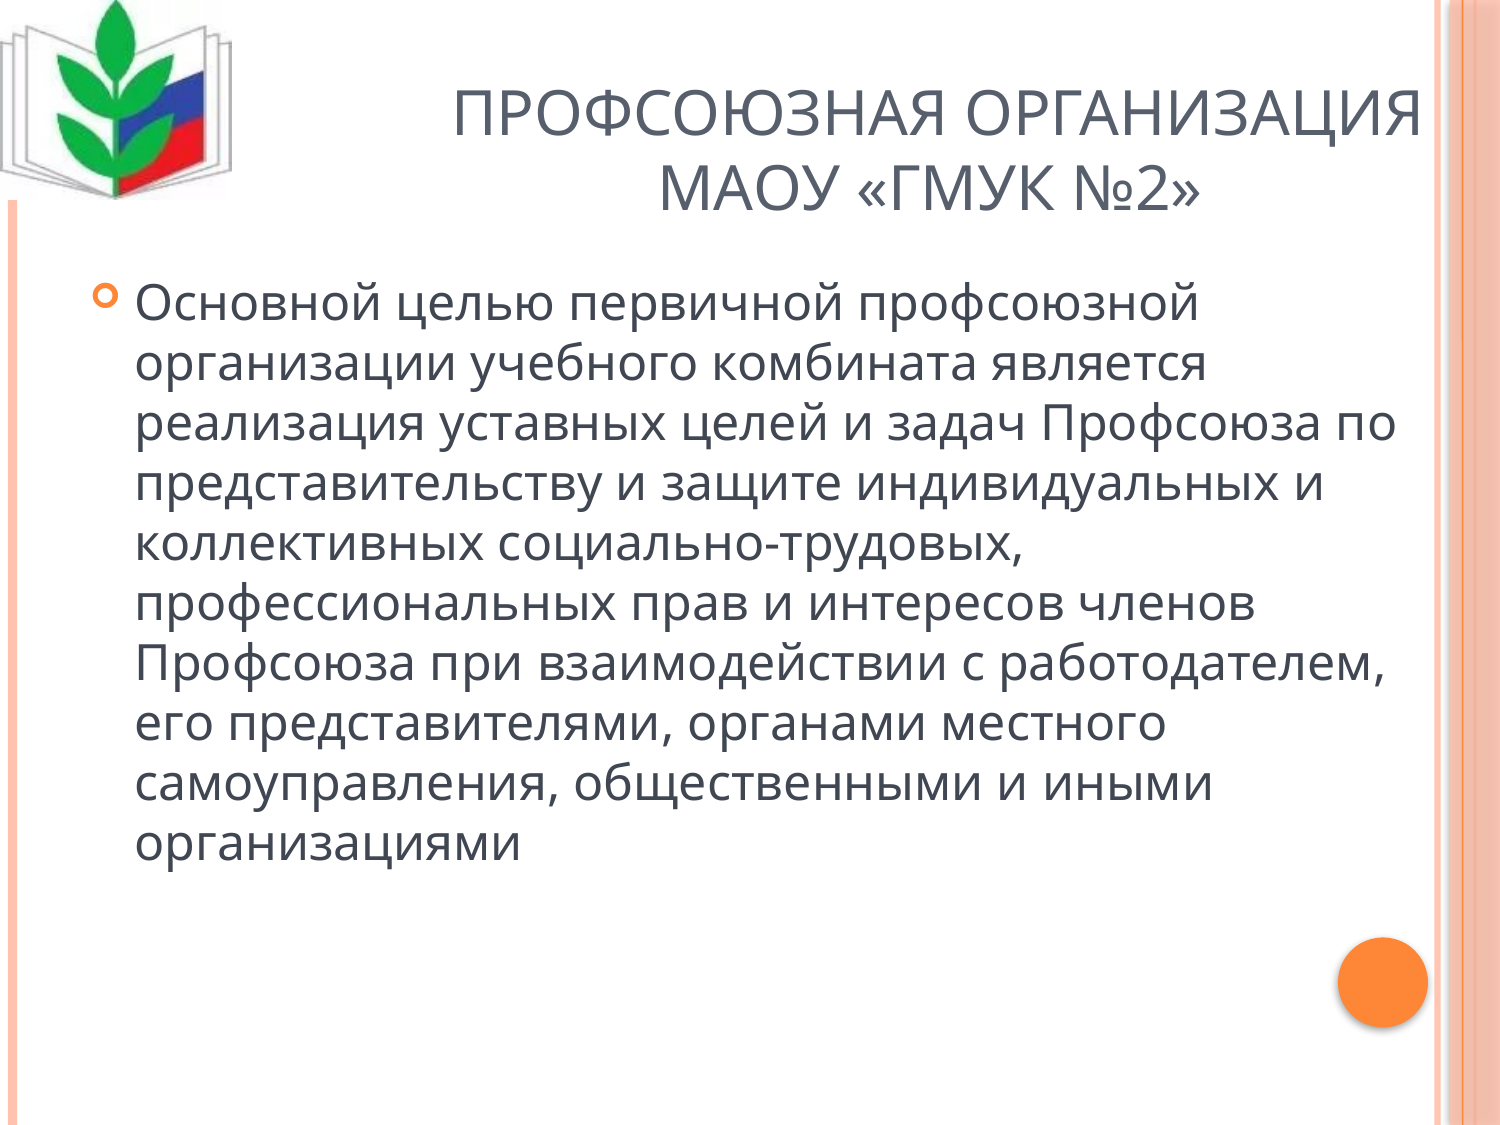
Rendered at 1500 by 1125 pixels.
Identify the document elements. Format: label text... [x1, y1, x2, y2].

picture [0, 0, 232, 201]
list Основной целью первичной профсоюзной организации учебного комбината является реализация уставных целей и задач Профсоюза по представительству и защите индивидуальных и коллективных социально-трудовых, профессиональных прав и интересов членов Профсоюза при взаимодействии с работодателем, его представителями, органами местного самоуправления, общественными и иными организациями [75, 262, 1425, 1083]
title ПРОФСОЮЗНАЯ ОРГАНИЗАЦИЯ МАОУ «ГМУК №2» [360, 42, 1500, 231]
